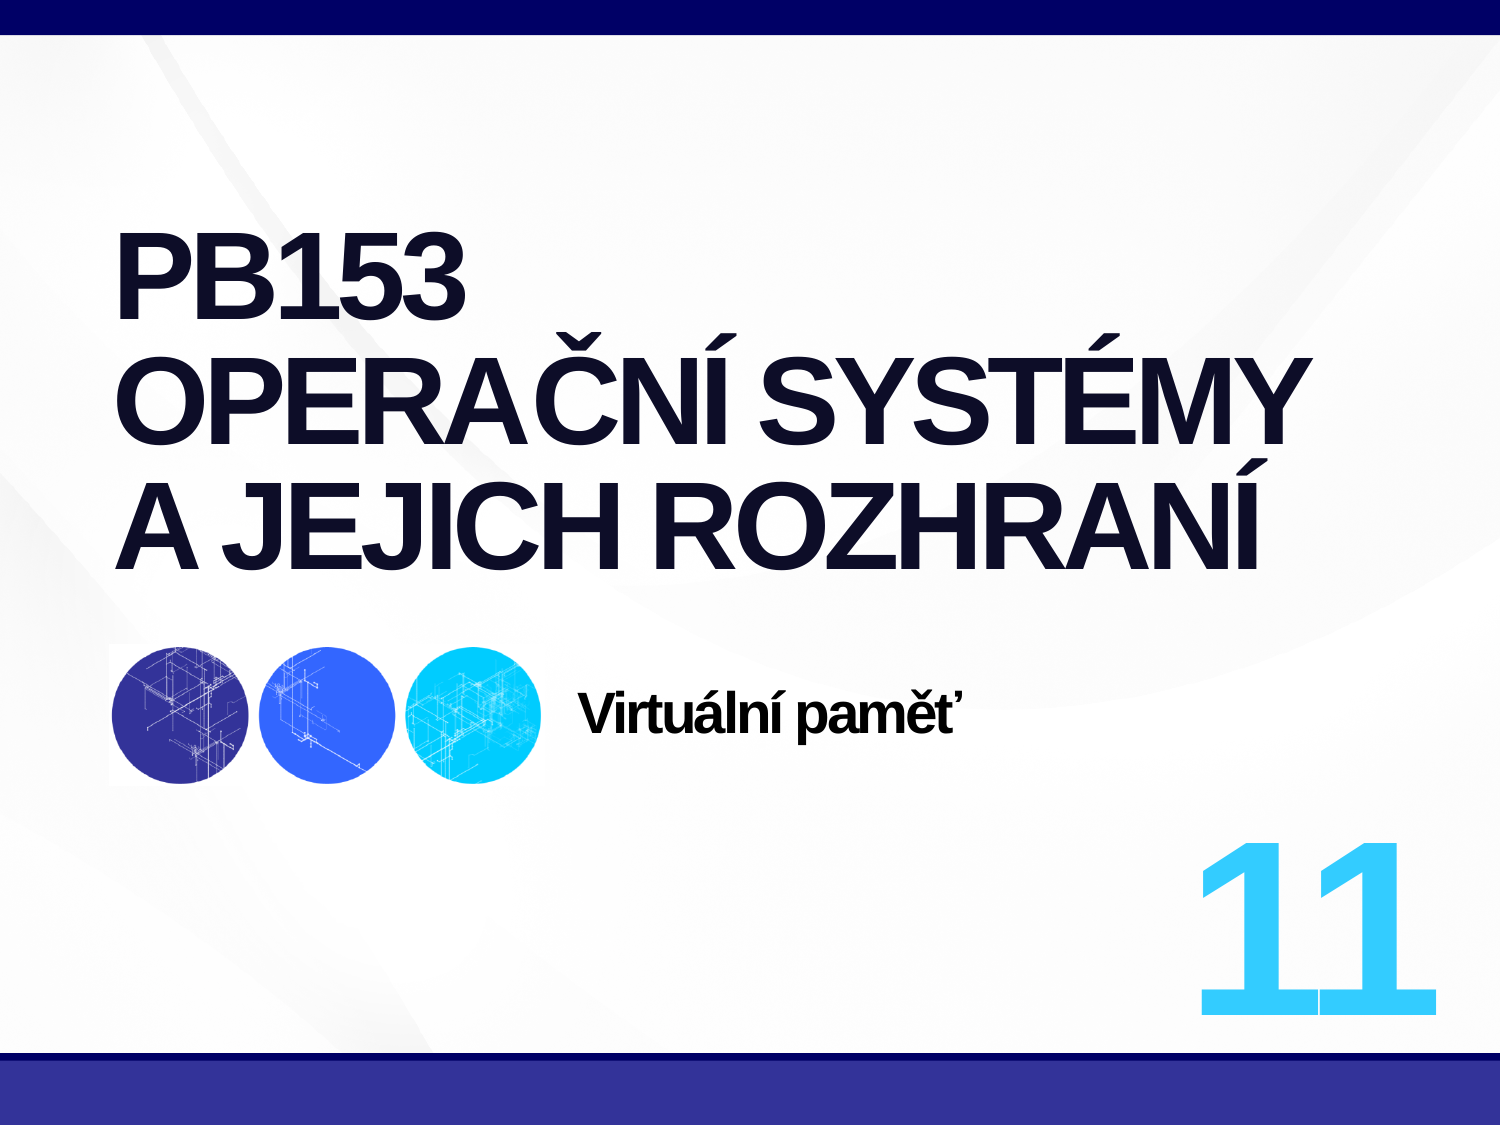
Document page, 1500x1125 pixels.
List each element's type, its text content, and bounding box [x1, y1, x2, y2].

picture [0, 36, 1500, 1053]
title PB153 OPERAČNÍ SYSTÉMY A JEJICH ROZHRANÍ [112, 222, 1388, 591]
subtitle Virtuální paměť [562, 667, 1384, 926]
text_box 11 [1171, 758, 1459, 1073]
